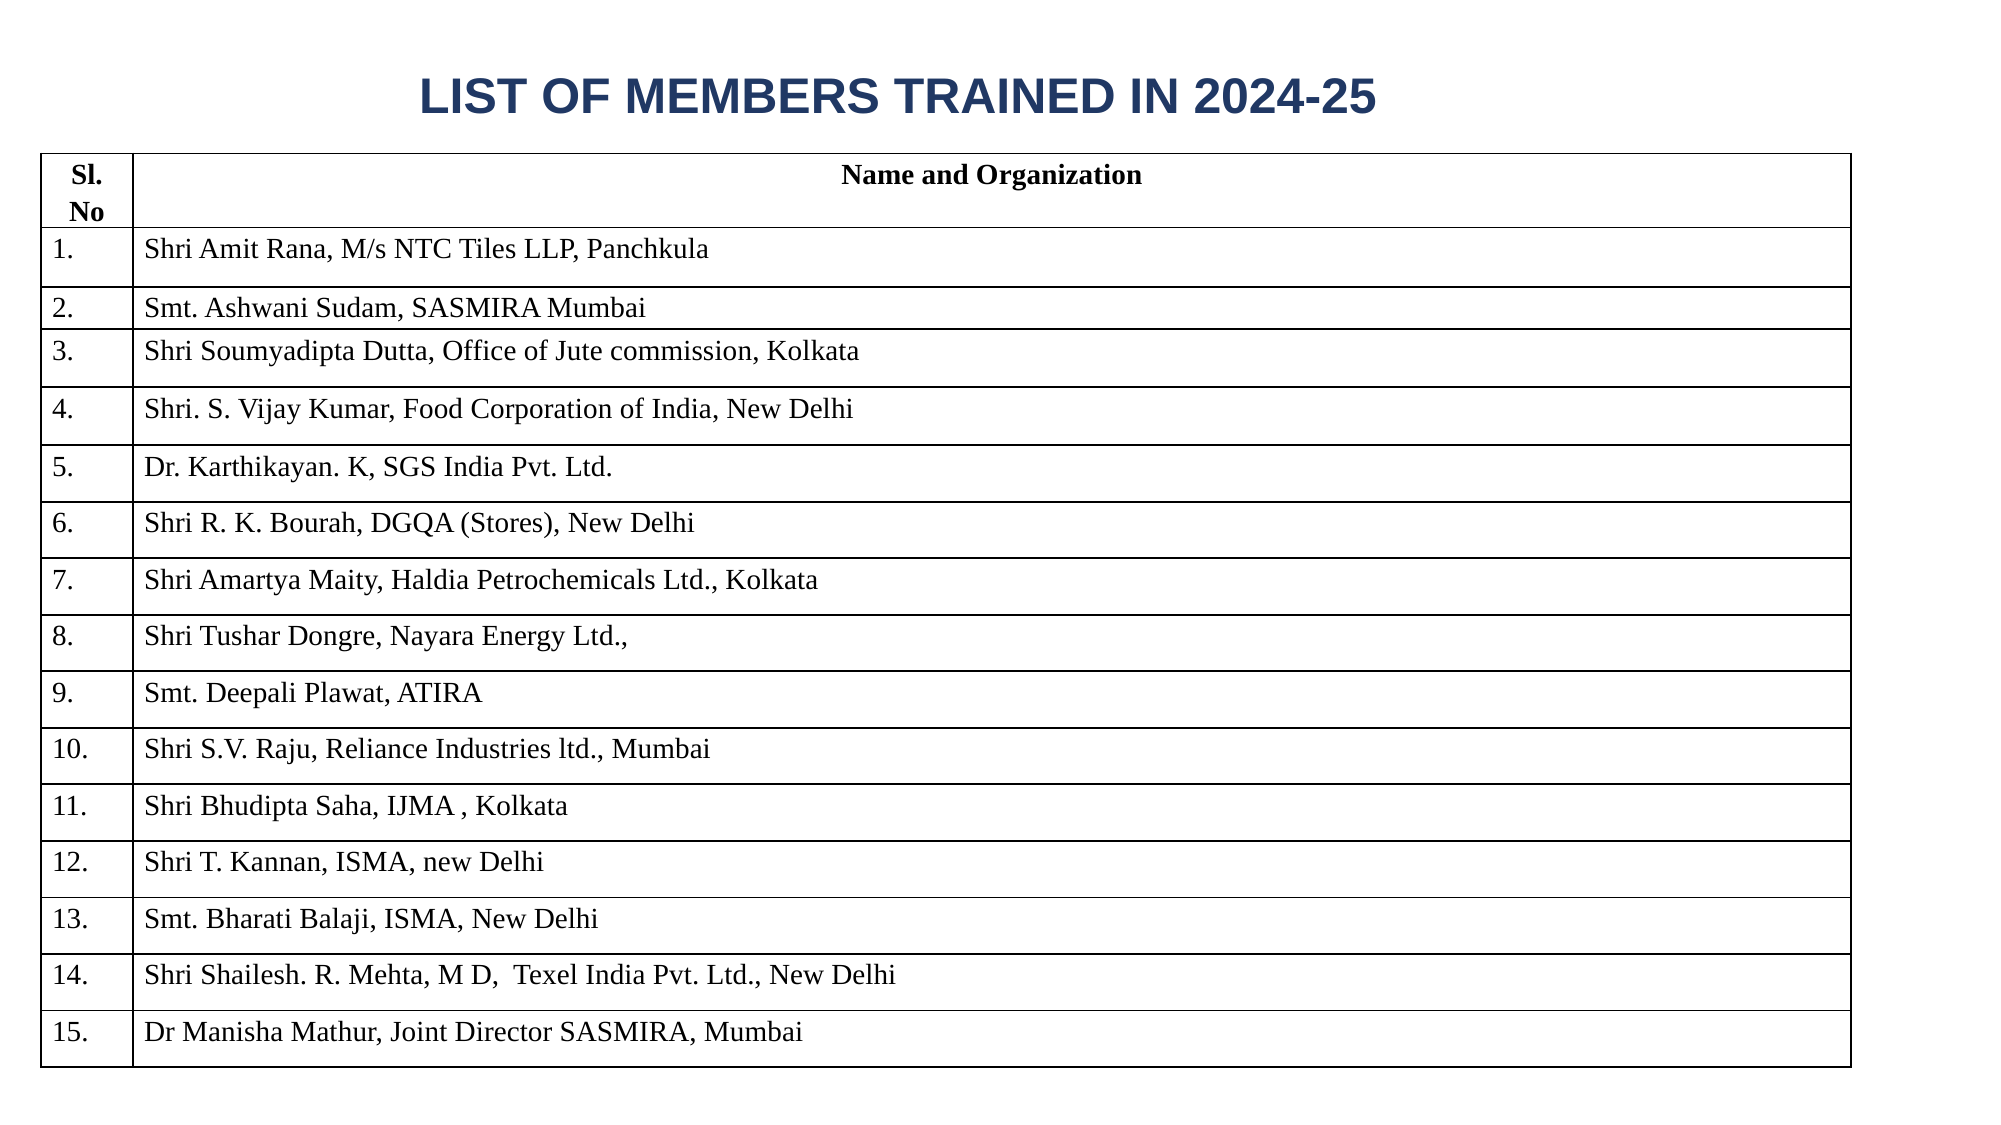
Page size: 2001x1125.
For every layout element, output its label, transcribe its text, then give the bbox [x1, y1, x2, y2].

table_header Name and Organization [134, 154, 1850, 227]
table_cell Shri Amartya Maity, Haldia Petrochemicals Ltd., Kolkata [134, 559, 1850, 614]
text_box LIST OF MEMBERS TRAINED IN 2024-25 [131, 56, 1665, 131]
table_cell Dr. Karthikayan. K, SGS India Pvt. Ltd. [134, 446, 1850, 501]
table_cell 5. [42, 446, 132, 501]
table_cell 1. [42, 228, 132, 286]
table_cell Smt. Ashwani Sudam, SASMIRA Mumbai [134, 288, 1850, 328]
table_cell 2. [42, 288, 132, 328]
table_cell Shri Shailesh. R. Mehta, M D, Texel India Pvt. Ltd., New Delhi [134, 955, 1850, 1010]
table_cell 9. [42, 672, 132, 727]
table_cell Dr Manisha Mathur, Joint Director SASMIRA, Mumbai [134, 1011, 1850, 1066]
table_cell Shri S.V. Raju, Reliance Industries ltd., Mumbai [134, 729, 1850, 783]
table_cell 10. [42, 729, 132, 783]
table_cell 15. [42, 1011, 132, 1066]
table_cell Shri R. K. Bourah, DGQA (Stores), New Delhi [134, 503, 1850, 557]
table_cell 11. [42, 785, 132, 840]
table_cell Shri Soumyadipta Dutta, Office of Jute commission, Kolkata [134, 330, 1850, 386]
table_cell 6. [42, 503, 132, 557]
table_cell Smt. Bharati Balaji, ISMA, New Delhi [134, 898, 1850, 953]
table_cell Shri Amit Rana, M/s NTC Tiles LLP, Panchkula [134, 228, 1850, 286]
table_cell 4. [42, 388, 132, 444]
table_cell Shri Bhudipta Saha, IJMA , Kolkata [134, 785, 1850, 840]
table_cell Shri. S. Vijay Kumar, Food Corporation of India, New Delhi [134, 388, 1850, 444]
table_cell Smt. Deepali Plawat, ATIRA [134, 672, 1850, 727]
table_header Sl. No [42, 154, 132, 227]
table_cell Shri T. Kannan, ISMA, new Delhi [134, 842, 1850, 897]
table_cell 12. [42, 842, 132, 897]
table_cell 14. [42, 955, 132, 1010]
table_cell 3. [42, 330, 132, 386]
table_cell 13. [42, 898, 132, 953]
table_cell 8. [42, 616, 132, 670]
table_cell Shri Tushar Dongre, Nayara Energy Ltd., [134, 616, 1850, 670]
table_cell 7. [42, 559, 132, 614]
